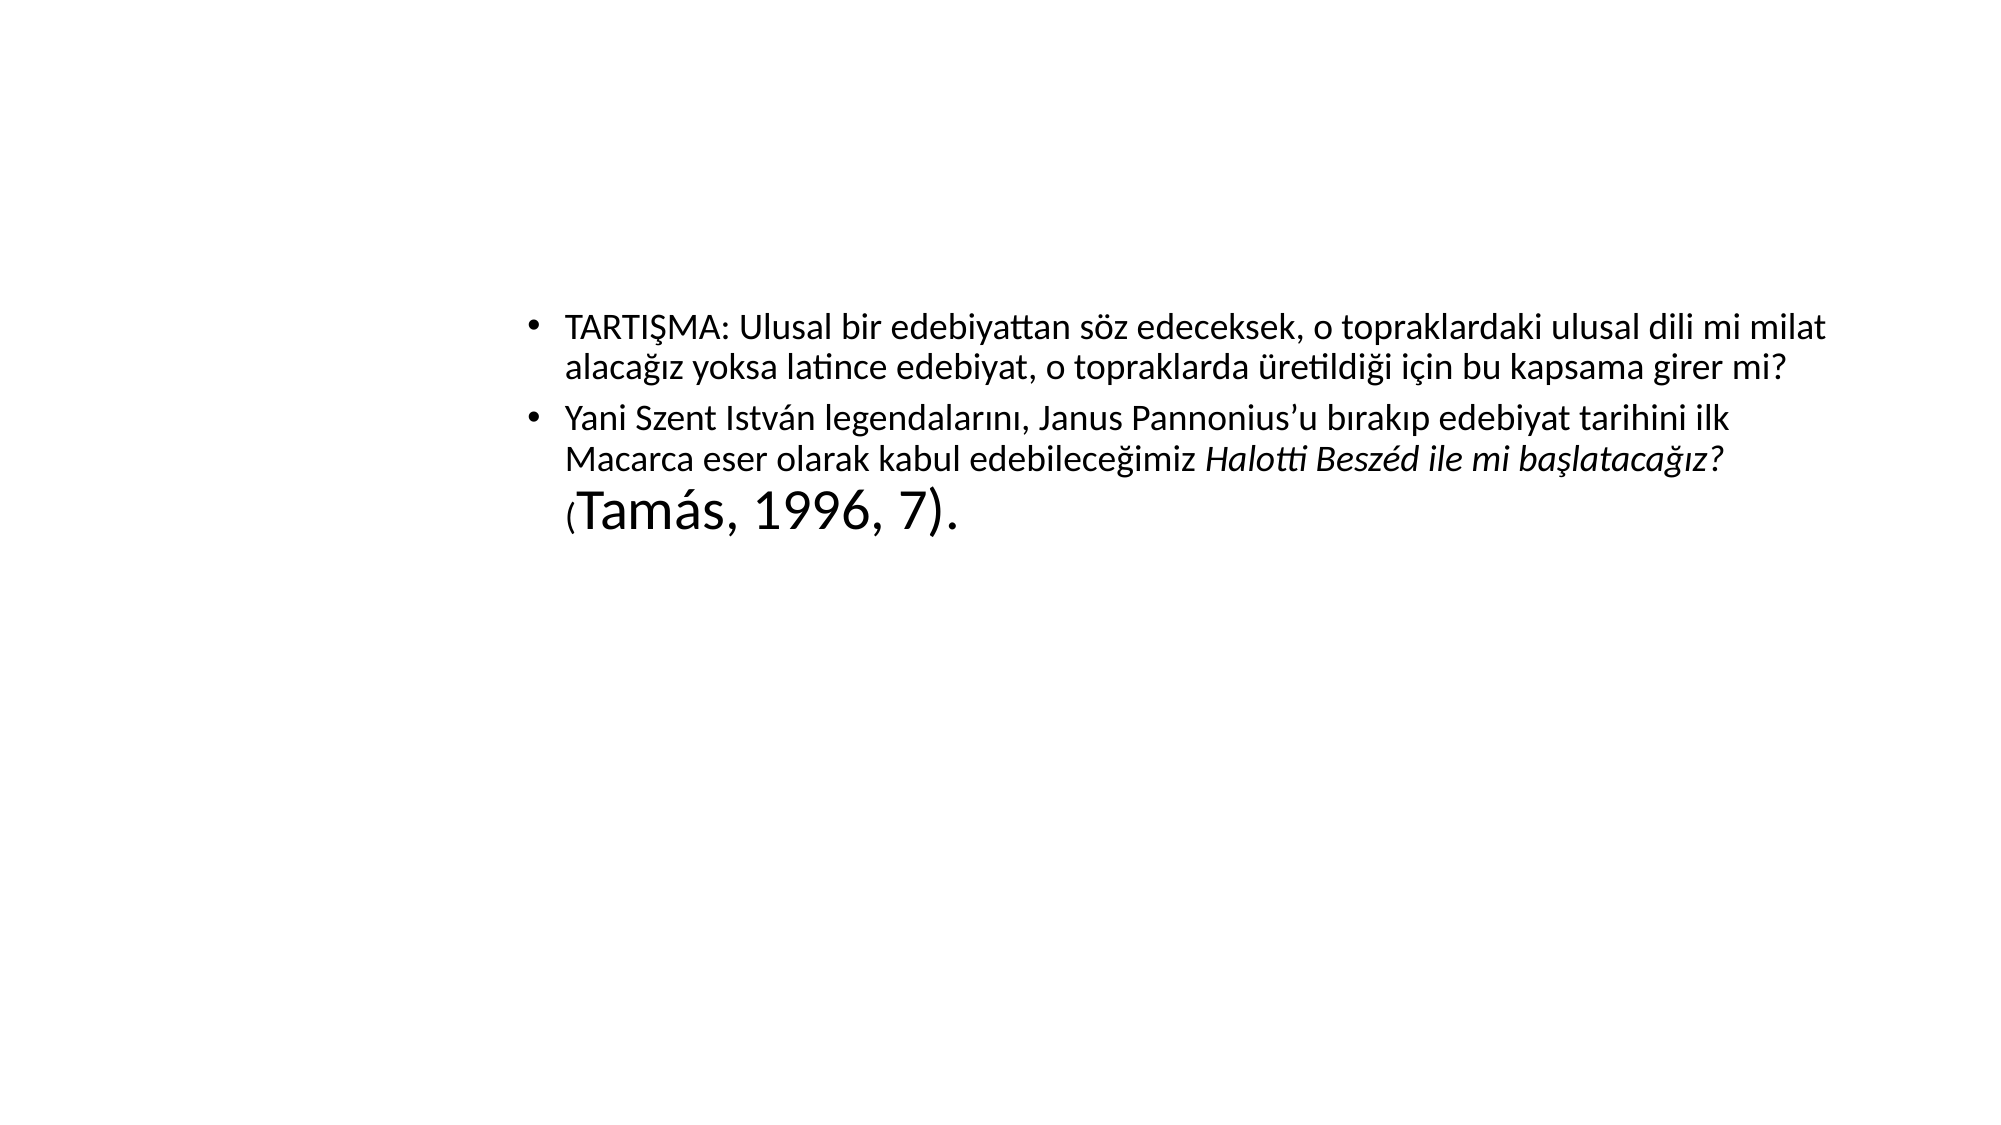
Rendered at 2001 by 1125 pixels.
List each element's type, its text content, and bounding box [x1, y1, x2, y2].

list TARTIŞMA: Ulusal bir edebiyattan söz edeceksek, o topraklardaki ulusal dili mi milat alacağız yoksa latince edebiyat, o topraklarda üretildiği için bu kapsama girer mi? Yani Szent István legendalarını, Janus Pannonius’u bırakıp edebiyat tarihini ilk Macarca eser olarak kabul edebileceğimiz Halotti Beszéd ile mi başlatacağız? (Tamás, 1996, 7). [137, 299, 1863, 1014]
